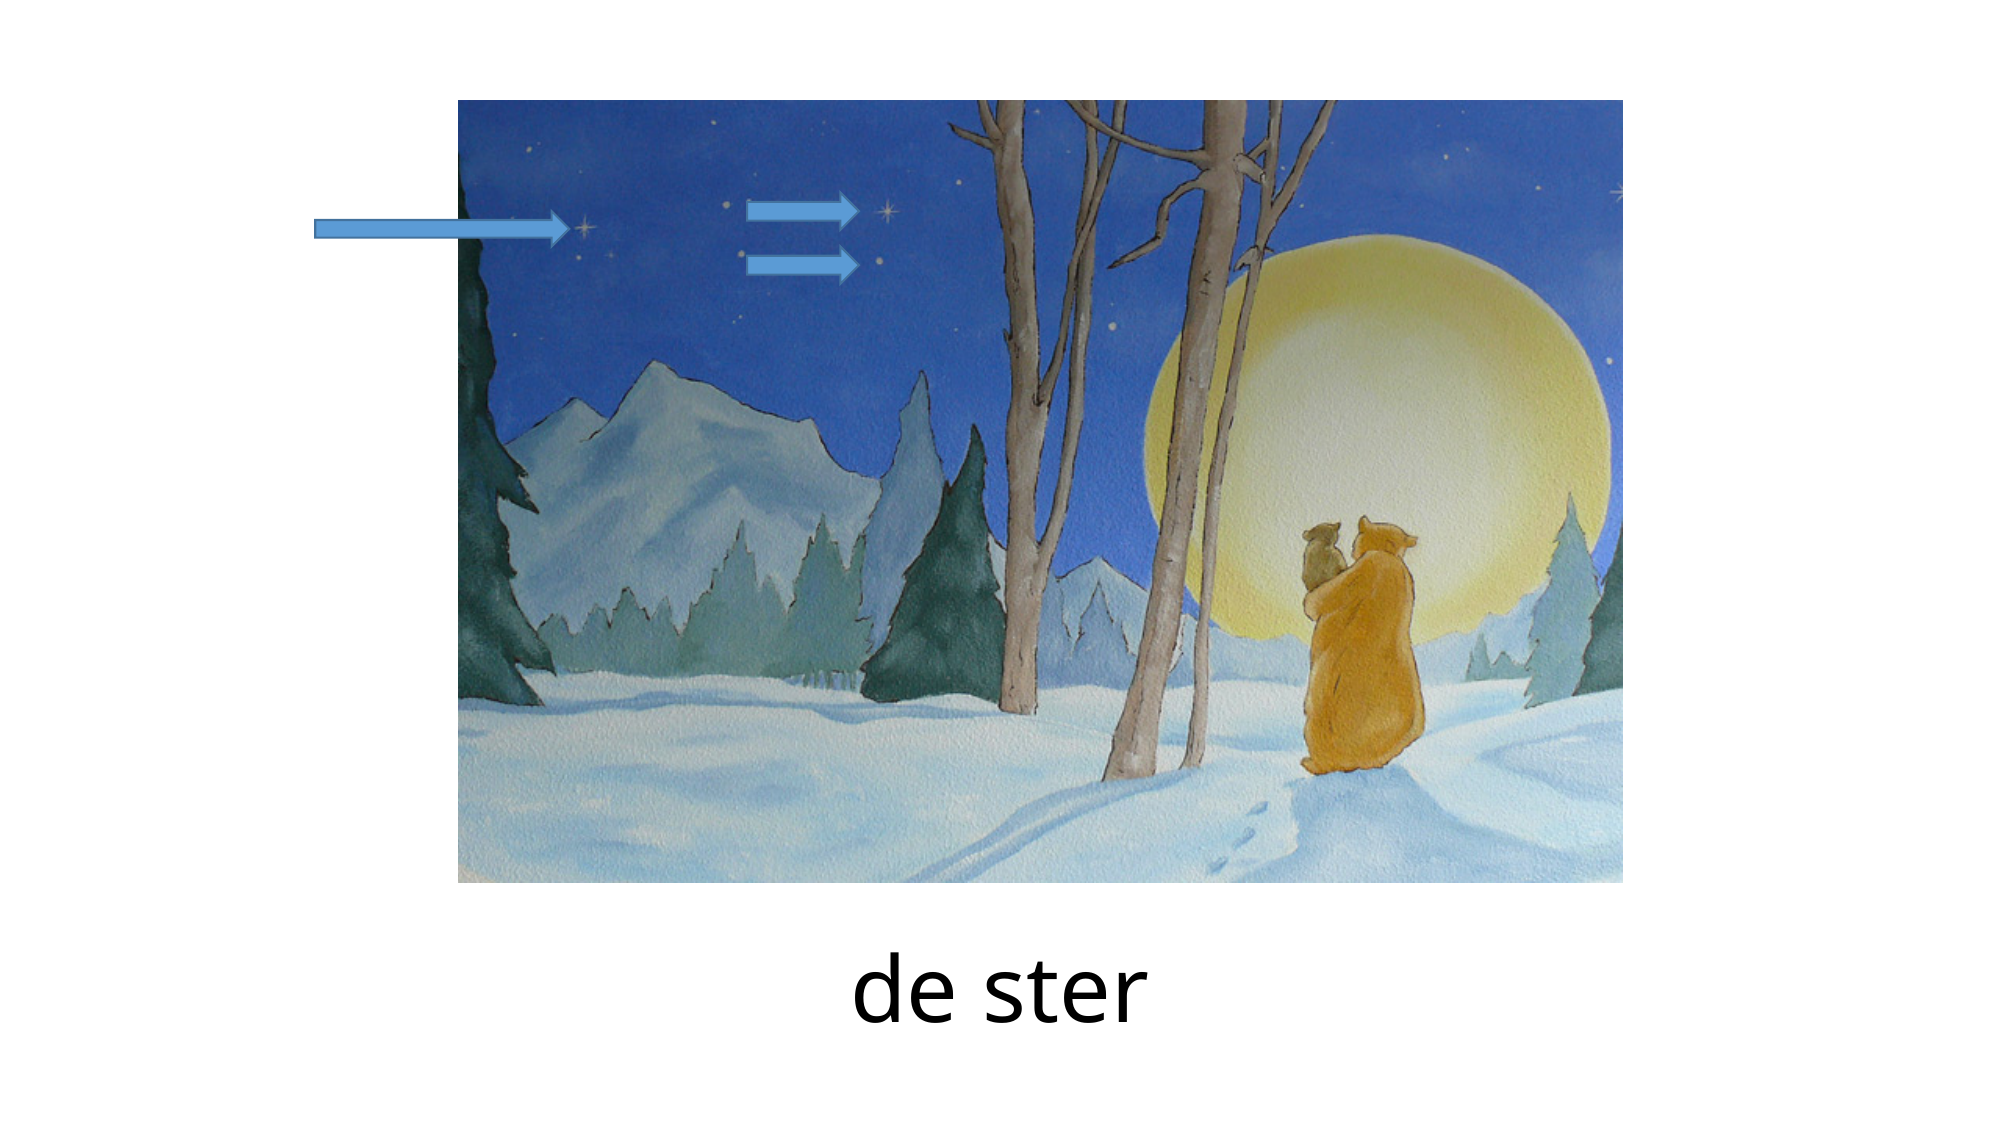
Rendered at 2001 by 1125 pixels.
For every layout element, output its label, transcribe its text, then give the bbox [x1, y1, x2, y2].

picture [458, 100, 1623, 883]
title de ster [137, 931, 1863, 1055]
text_box [314, 218, 458, 239]
